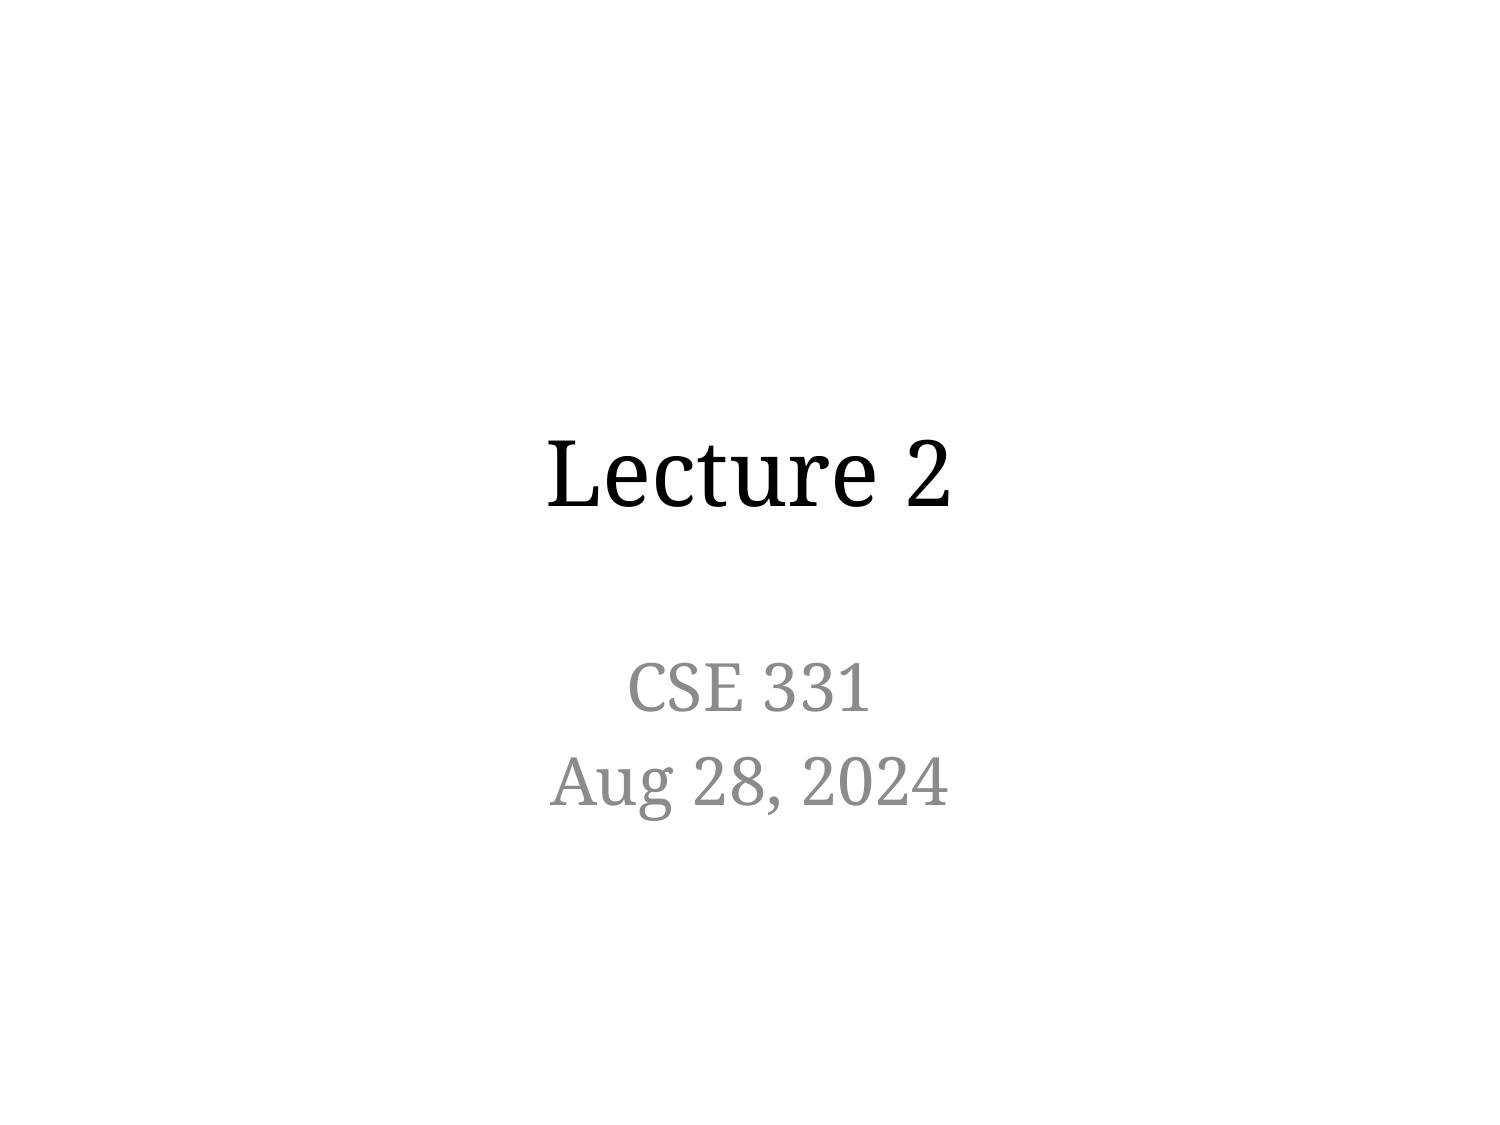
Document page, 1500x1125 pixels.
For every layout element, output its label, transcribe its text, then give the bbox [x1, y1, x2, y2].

subtitle CSE 331 Aug 28, 2024 [225, 637, 1275, 925]
title Lecture 2 [112, 349, 1388, 591]
